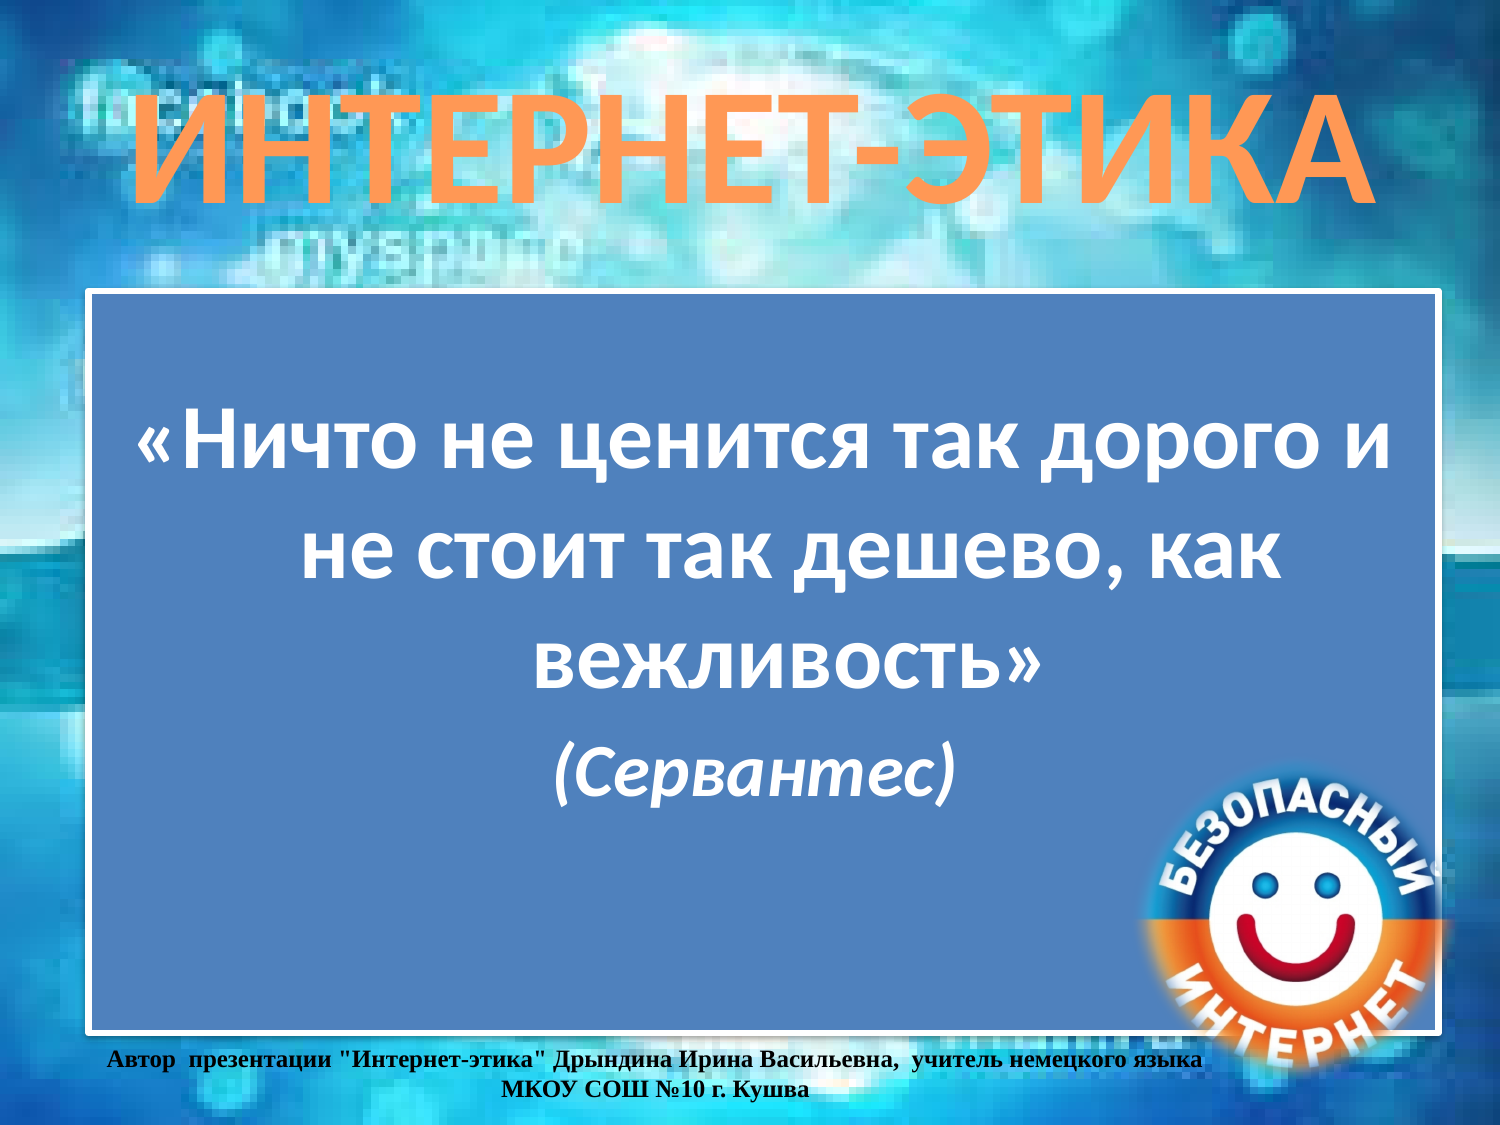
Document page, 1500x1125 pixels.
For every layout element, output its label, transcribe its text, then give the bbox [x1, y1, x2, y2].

title ИНТЕРНЕТ-ЭТИКА [76, 78, 1427, 395]
list «Ничто не ценится так дорого и не стоит так дешево, как вежливость» (Сервантес) [85, 288, 1442, 1036]
picture [0, 0, 1500, 1125]
footer Автор презентации "Интернет-этика" Дрындина Ирина Васильевна, учитель немецкого языка МКОУ СОШ №10 г. Кушва [88, 1042, 1223, 1103]
